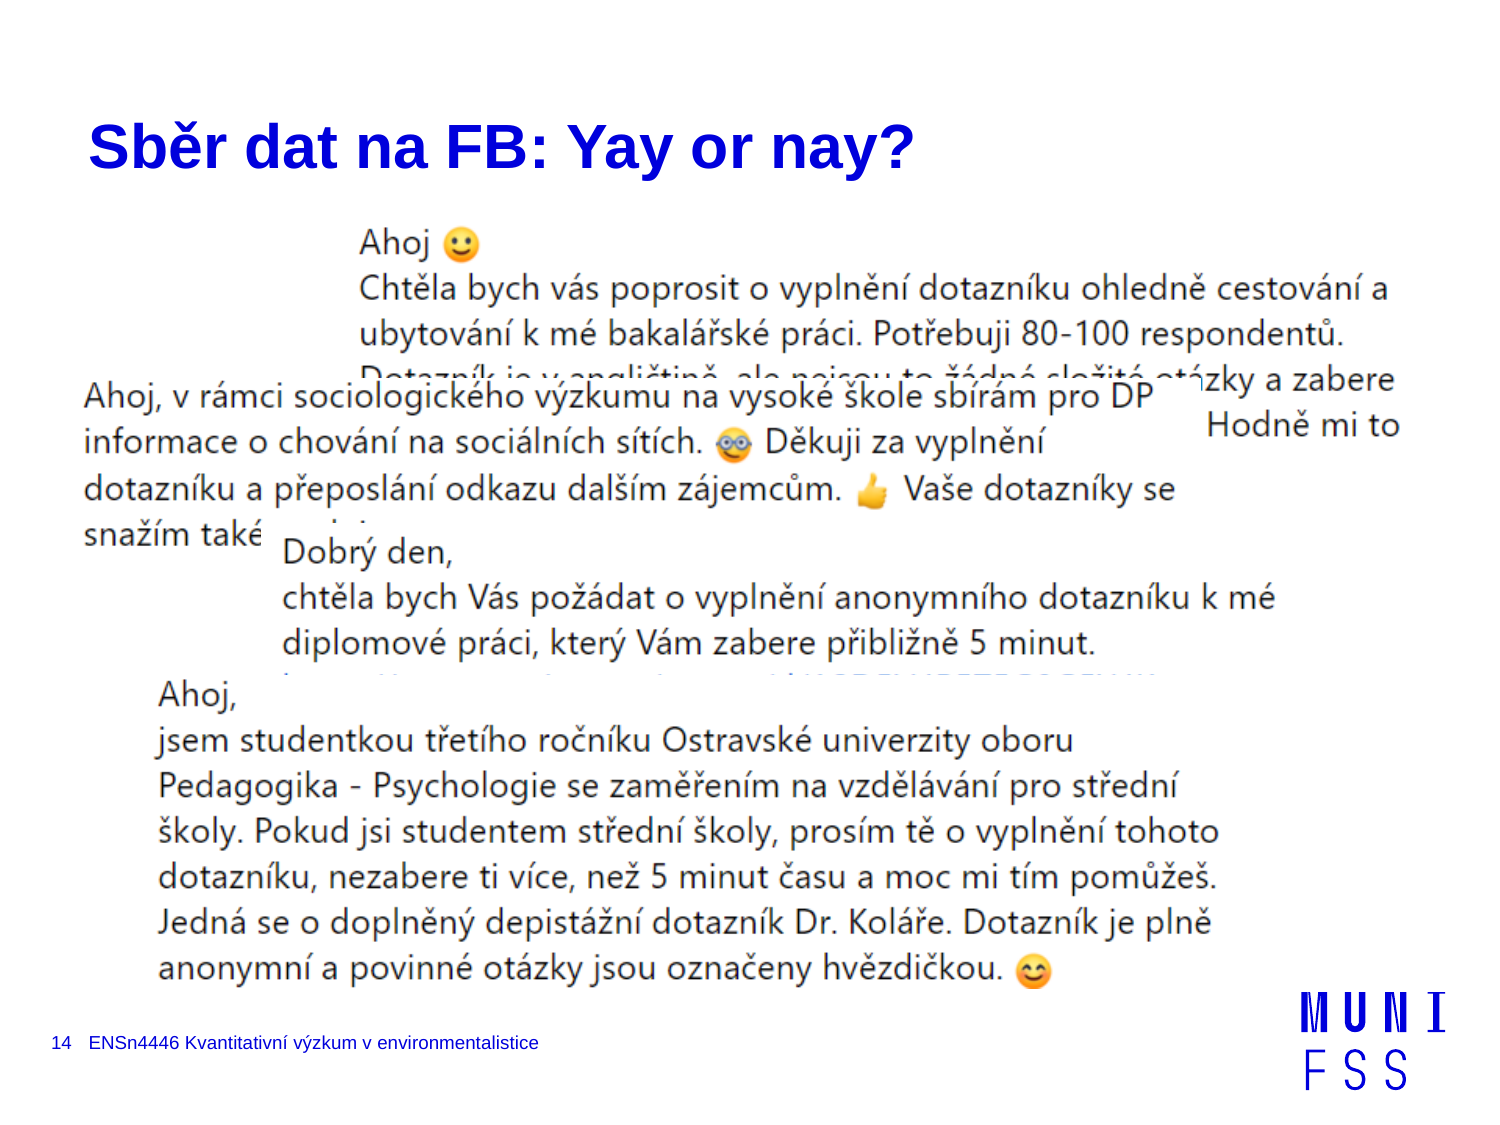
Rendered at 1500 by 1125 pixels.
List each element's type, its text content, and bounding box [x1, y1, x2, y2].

slide_number 14 [50, 1021, 82, 1063]
title Sběr dat na FB: Yay or nay? [88, 118, 1412, 193]
footer ENSn4446 Kvantitativní výzkum v environmentalistice [88, 1021, 1063, 1063]
picture [50, 212, 1434, 989]
